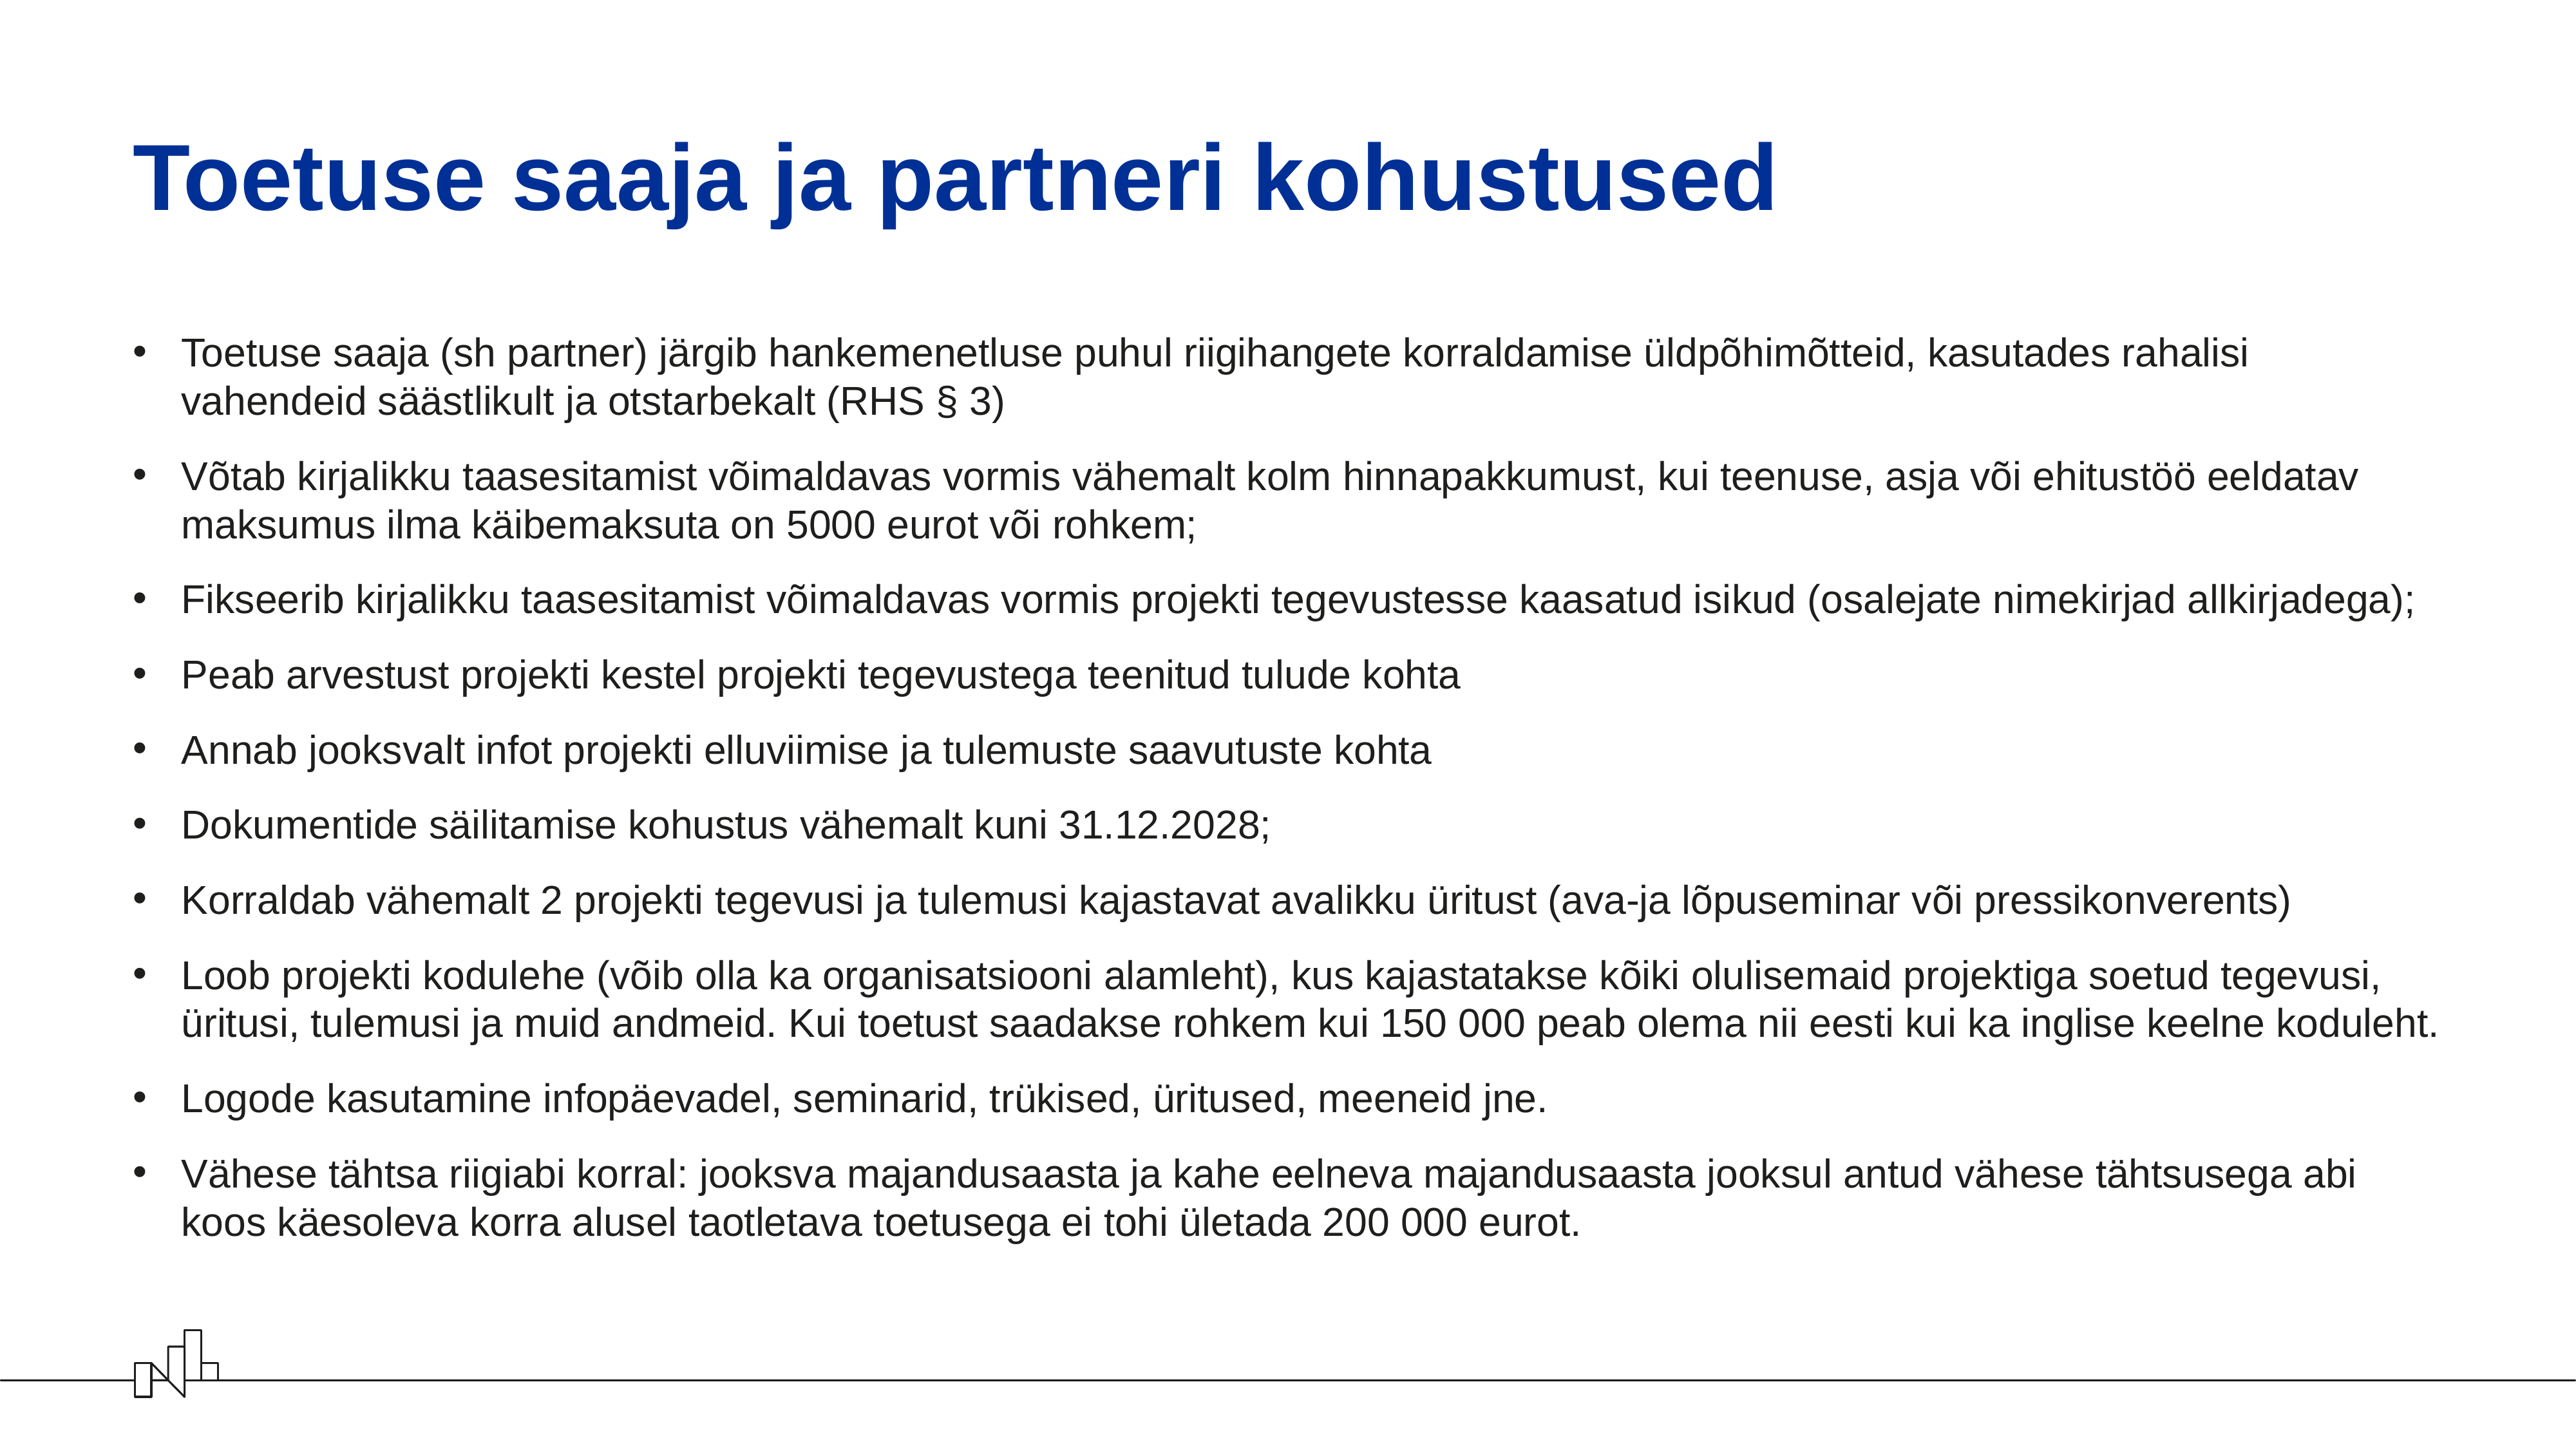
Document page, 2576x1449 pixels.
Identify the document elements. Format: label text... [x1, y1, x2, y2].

list Toetuse saaja (sh partner) järgib hankemenetluse puhul riigihangete korraldamise üldpõhimõtteid, kasutades rahalisi vahendeid säästlikult ja otstarbekalt (RHS § 3) Võtab kirjalikku taasesitamist võimaldavas vormis vähemalt kolm hinnapakkumust, kui teenuse, asja või ehitustöö eeldatav maksumus ilma käibemaksuta on 5000 eurot või rohkem; Fikseerib kirjalikku taasesitamist võimaldavas vormis projekti tegevustesse kaasatud isikud (osalejate nimekirjad allkirjadega); Peab arvestust projekti kestel projekti tegevustega teenitud tulude kohta Annab jooksvalt infot projekti elluviimise ja tulemuste saavutuste kohta Dokumentide säilitamise kohustus vähemalt kuni 31.12.2028; Korraldab vähemalt 2 projekti tegevusi ja tulemusi kajastavat avalikku üritust (ava-ja lõpuseminar või pressikonverents) Loob projekti kodulehe (võib olla ka organisatsiooni alamleht), kus kajastatakse kõiki olulisemaid projektiga soetud tegevusi, üritusi, tulemusi ja muid andmeid. Kui toetust saadakse rohkem kui 150 000 peab olema nii eesti kui ka inglise keelne koduleht. Logode kasutamine infopäevadel, seminarid, trükised, üritused, meeneid jne. Vähese tähtsa riigiabi korral: jooksva majandusaasta ja kahe eelneva majandusaasta jooksul antud vähese tähtsusega abi koos käesoleva korra alusel taotletava toetusega ei tohi ületada 200 000 eurot. [133, 327, 2443, 1298]
title Toetuse saaja ja partneri kohustused [133, 116, 2443, 230]
